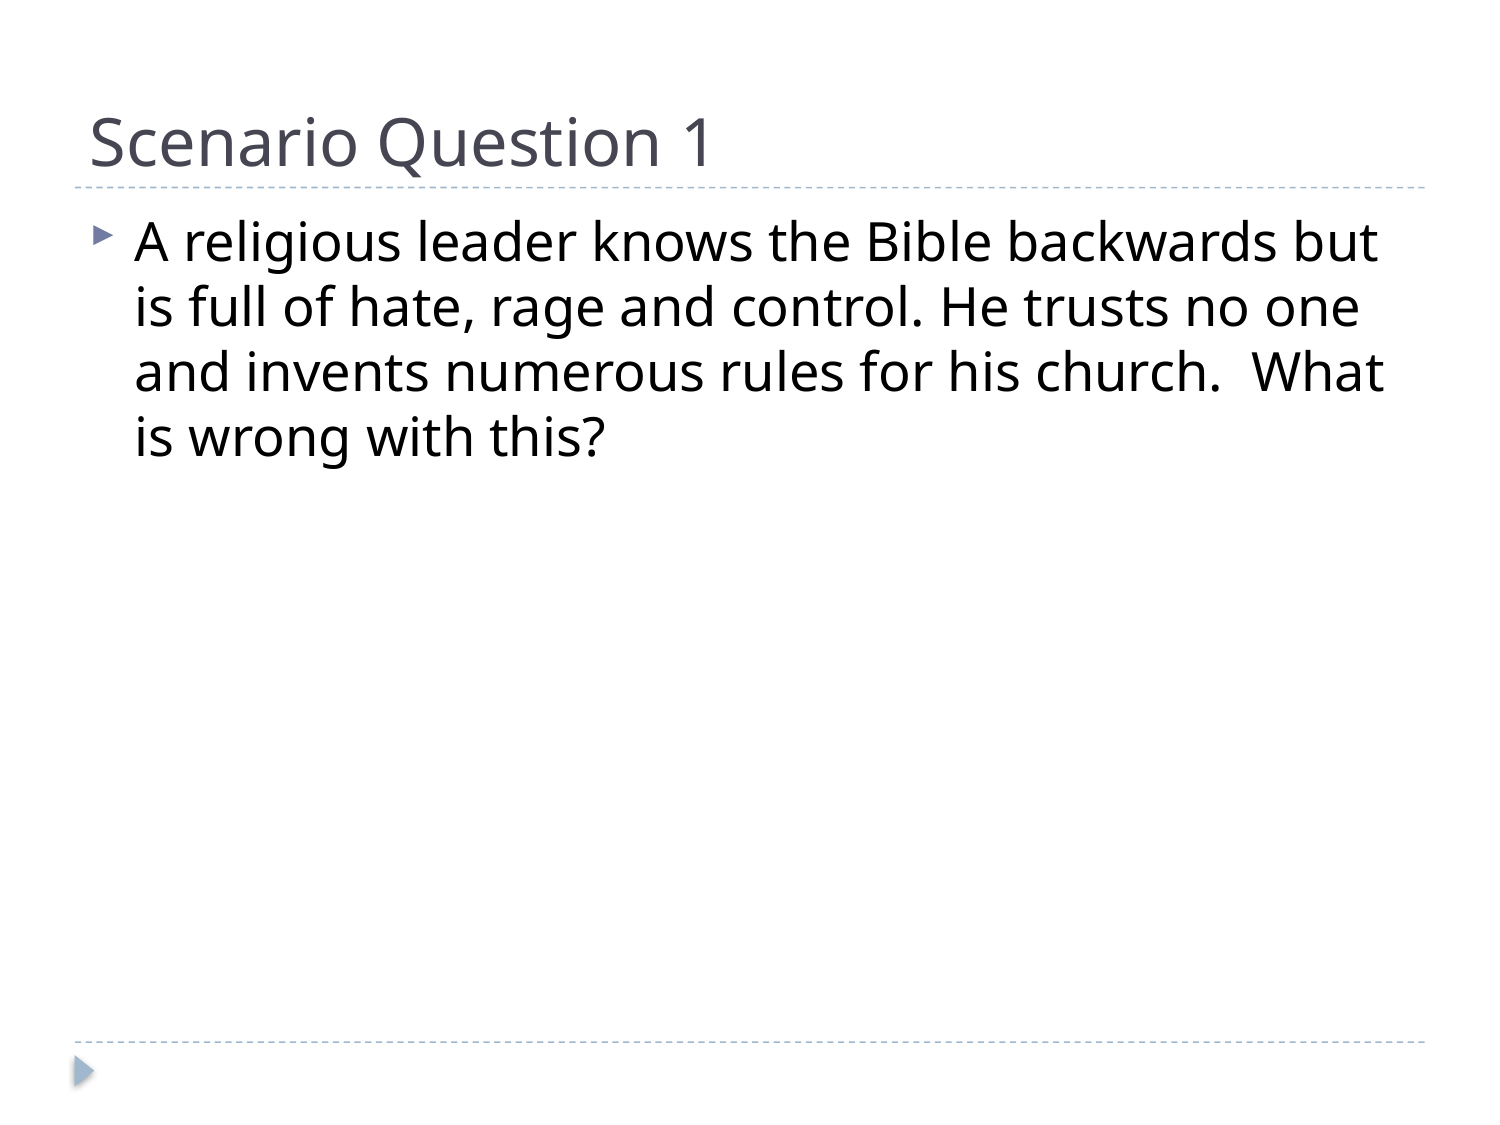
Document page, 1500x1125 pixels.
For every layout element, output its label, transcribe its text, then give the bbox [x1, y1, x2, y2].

list A religious leader knows the Bible backwards but is full of hate, rage and control. He trusts no one and invents numerous rules for his church. What is wrong with this? [75, 200, 1425, 1010]
title Scenario Question 1 [75, 24, 1425, 188]
